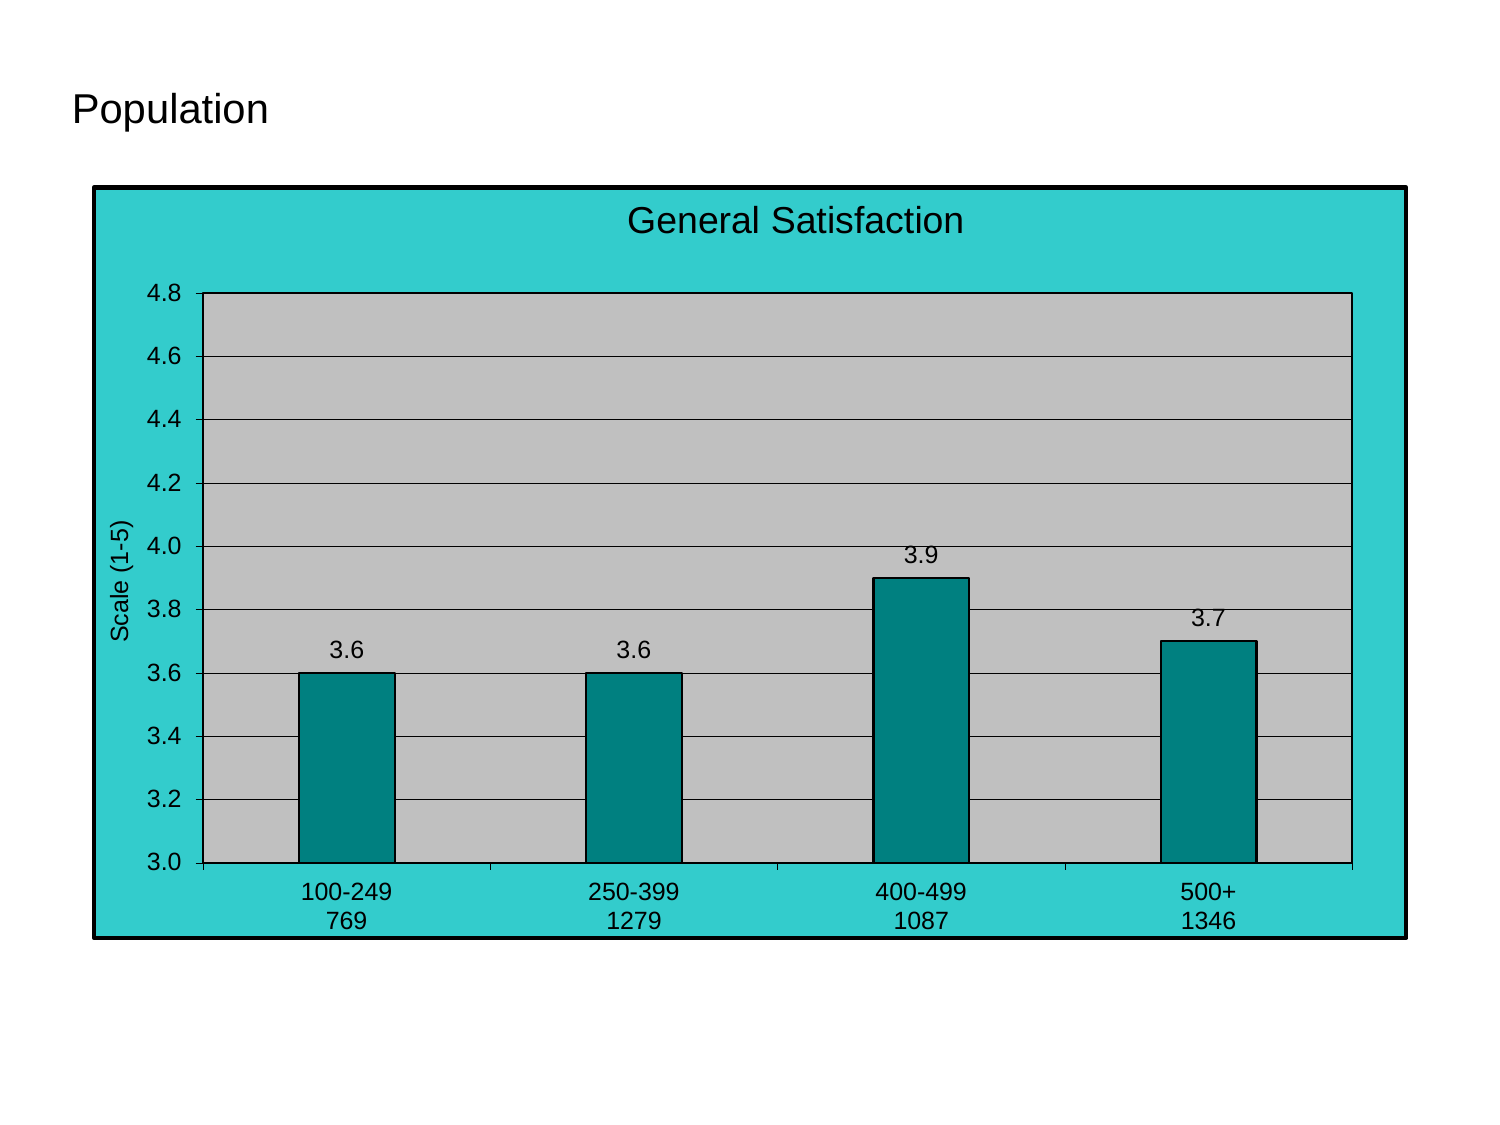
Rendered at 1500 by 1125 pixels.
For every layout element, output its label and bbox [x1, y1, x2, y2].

picture [91, 185, 1409, 940]
